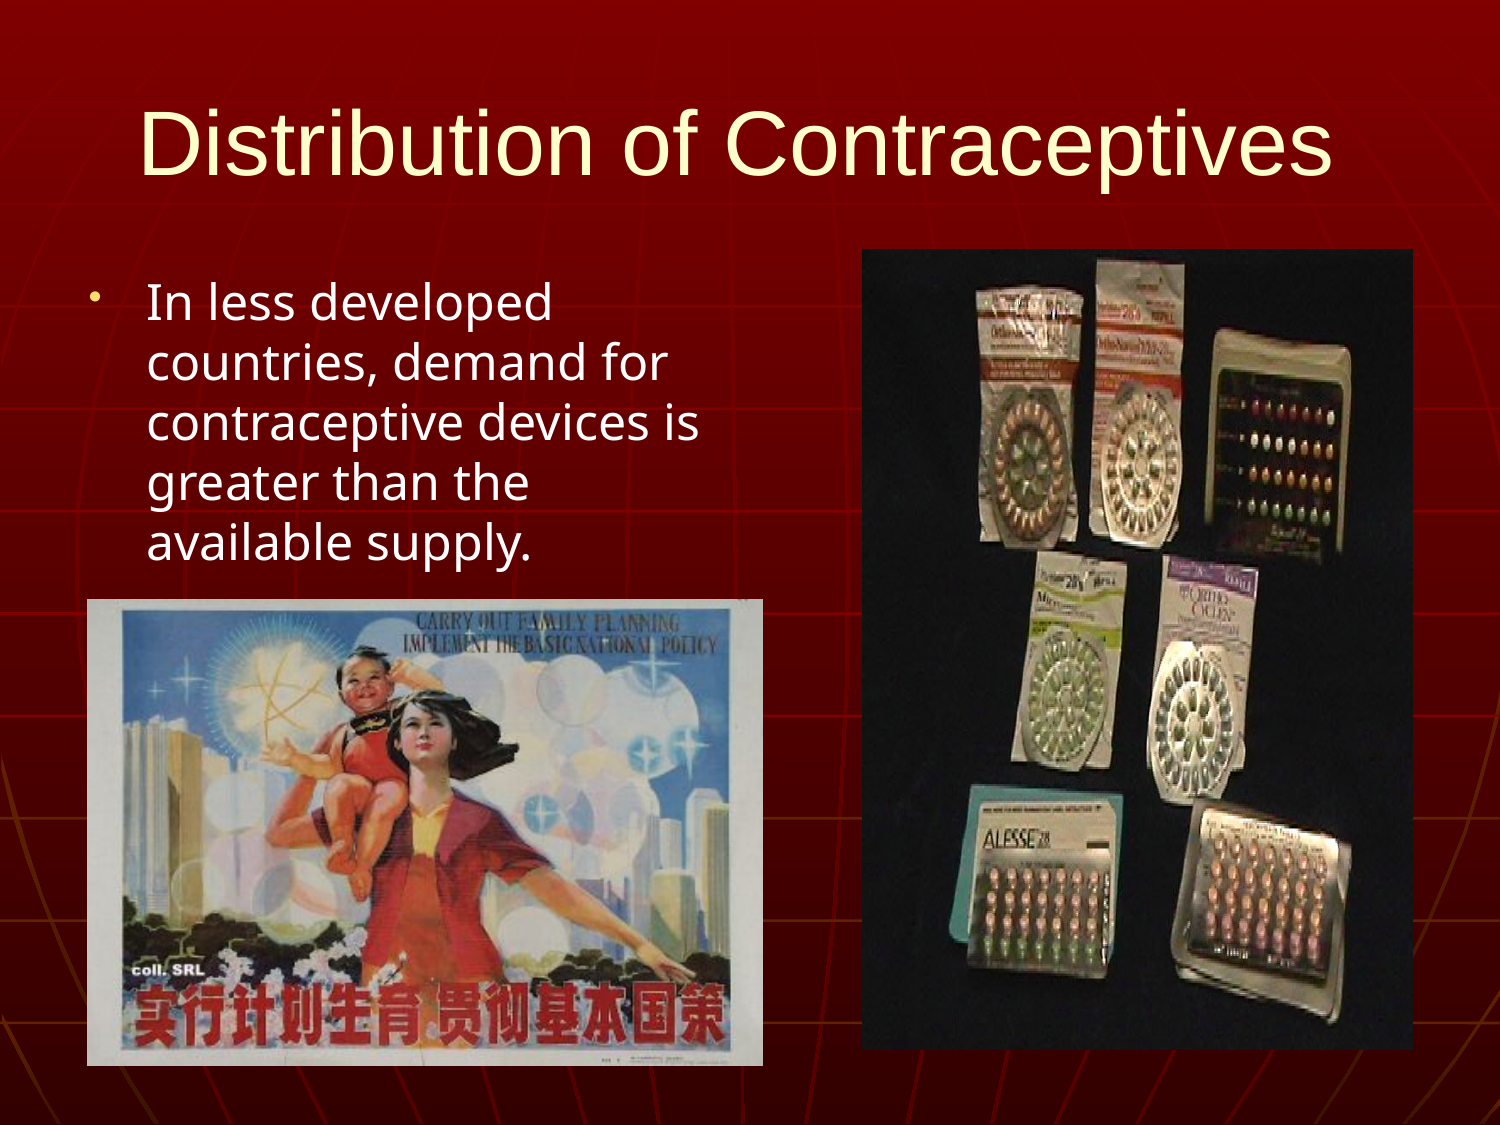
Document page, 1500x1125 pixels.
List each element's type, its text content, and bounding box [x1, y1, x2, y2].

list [87, 599, 763, 1066]
title Distribution of Contraceptives [75, 45, 1425, 233]
list In less developed countries, demand for contraceptive devices is greater than the available supply. [75, 262, 738, 650]
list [862, 249, 1413, 1050]
